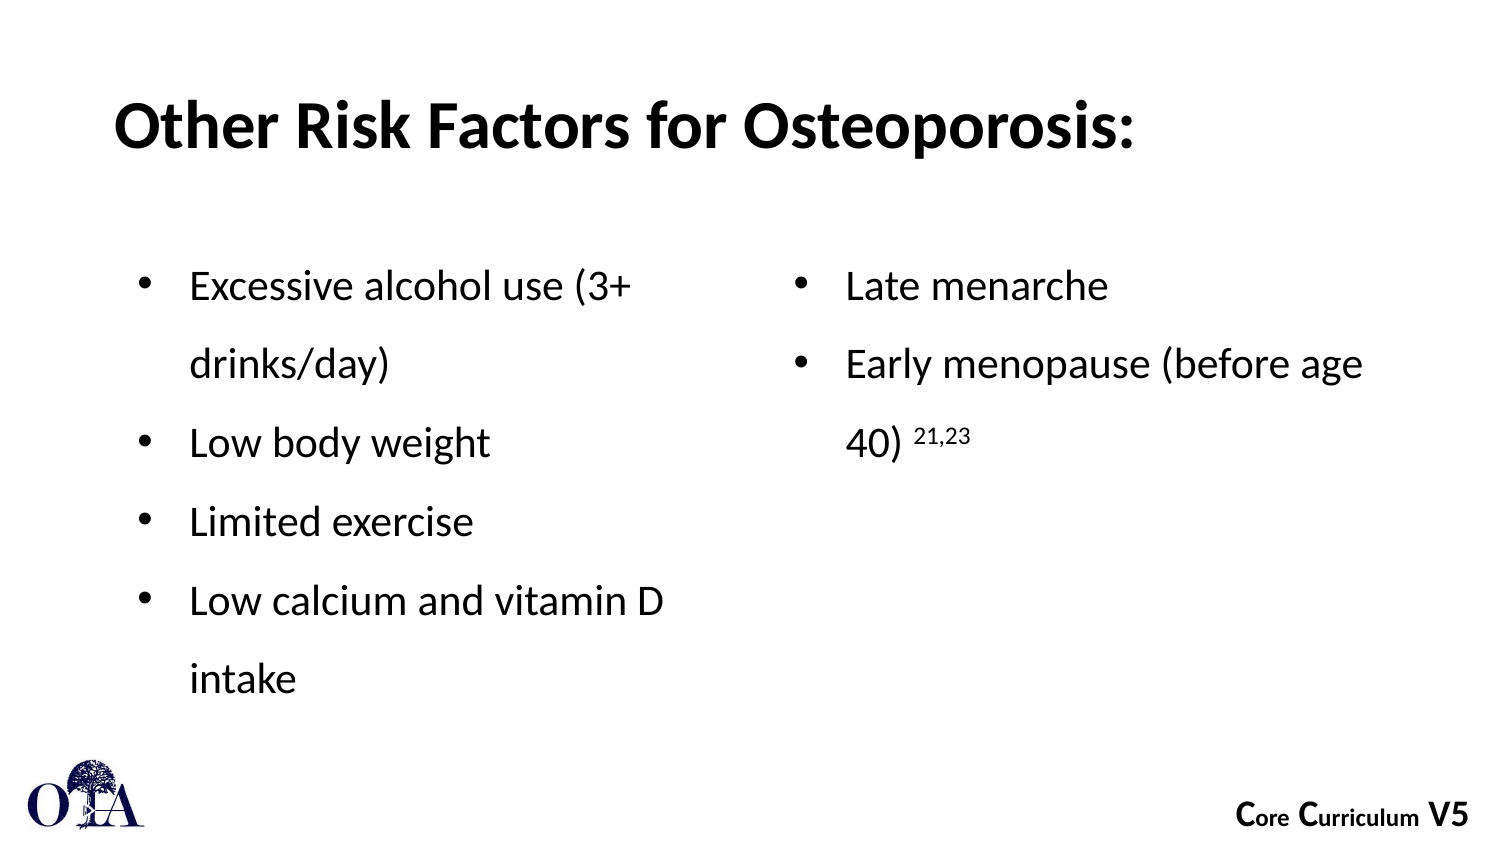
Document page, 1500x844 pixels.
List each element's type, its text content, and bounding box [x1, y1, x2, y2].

title Other Risk Factors for Osteoporosis: [103, 44, 1397, 208]
list Late menarche Early menopause (before age 40) 21,23 [759, 224, 1397, 760]
picture [21, 758, 150, 831]
list Excessive alcohol use (3+ drinks/day) Low body weight Limited exercise Low calcium and vitamin D intake [103, 224, 741, 760]
